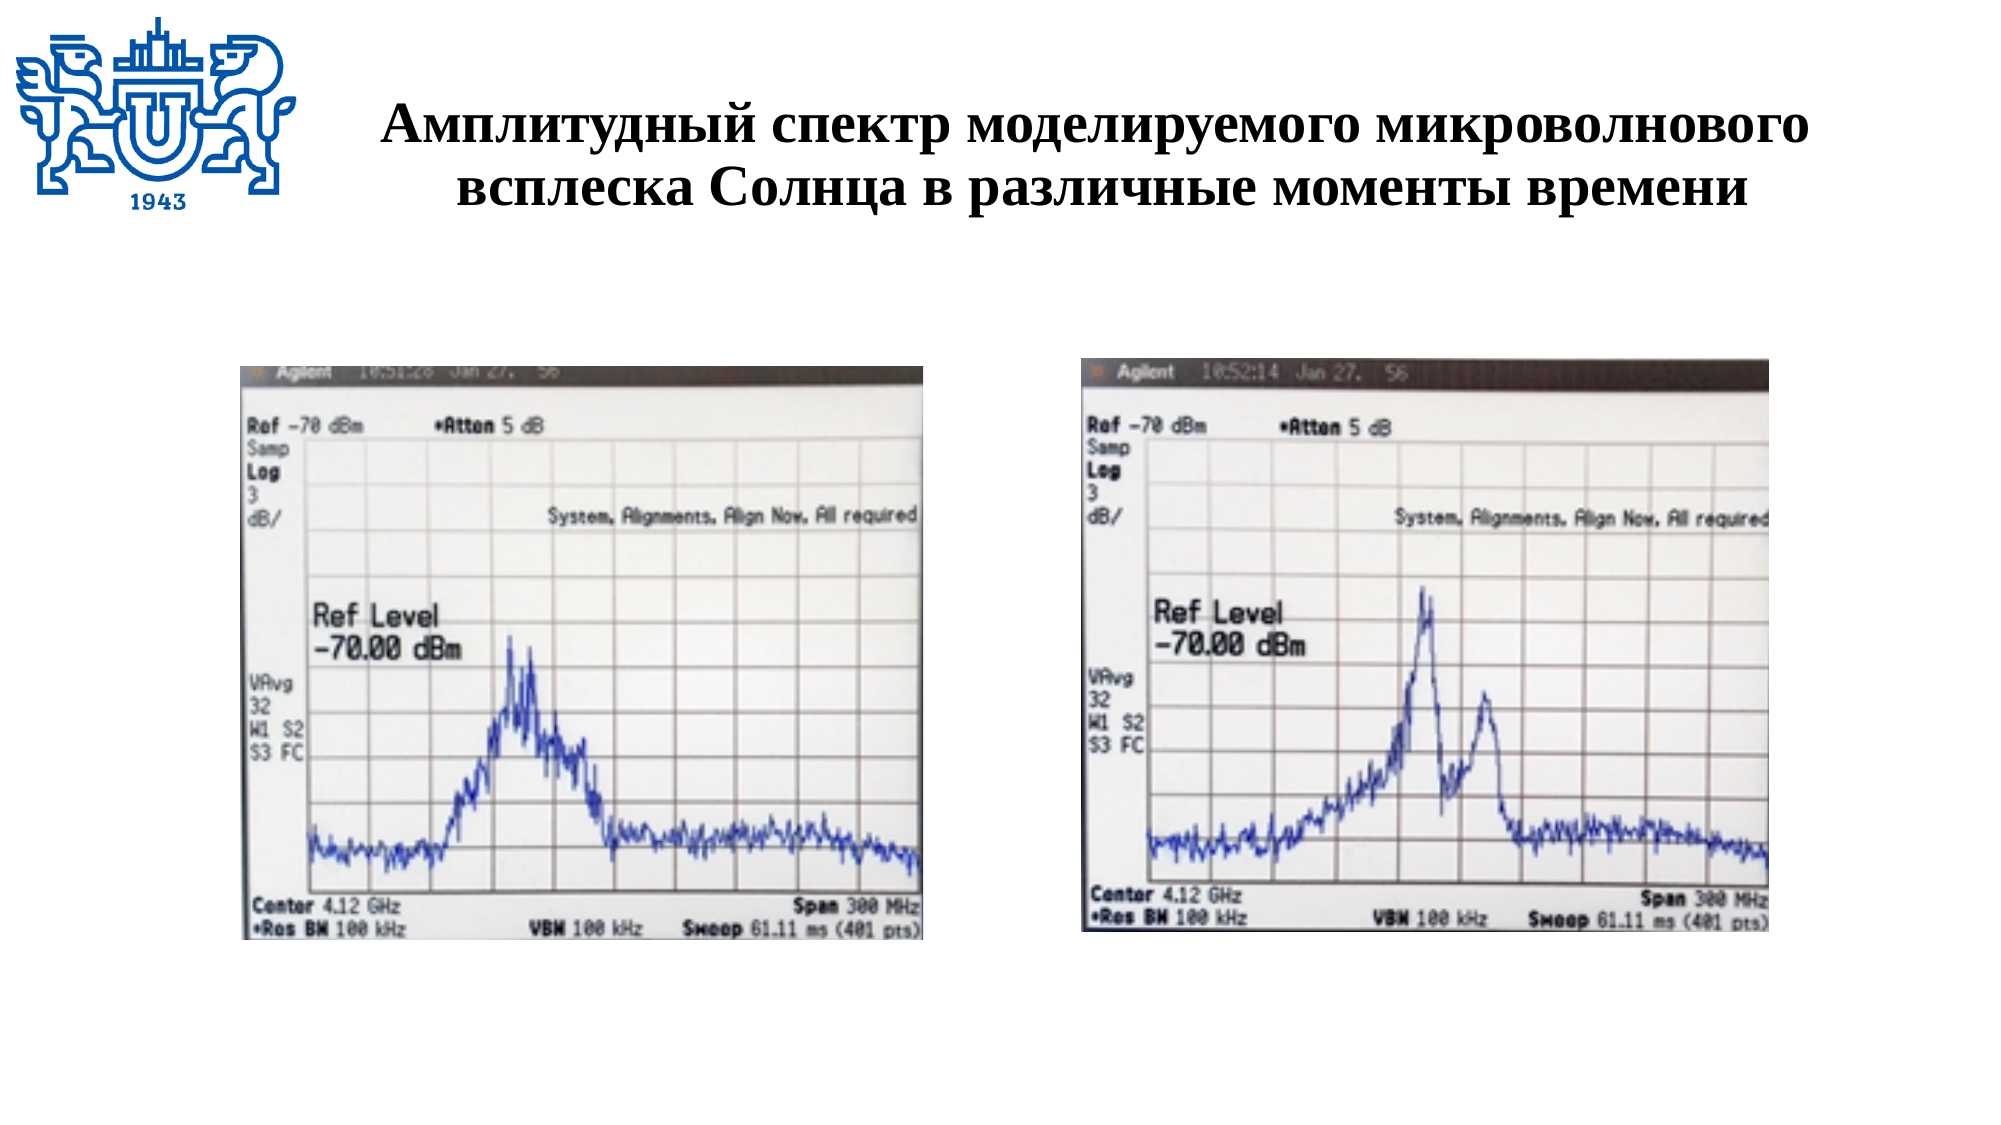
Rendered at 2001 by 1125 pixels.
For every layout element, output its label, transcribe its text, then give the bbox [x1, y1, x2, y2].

picture [1080, 358, 1769, 932]
picture [240, 366, 924, 940]
title Амплитудный спектр моделируемого микроволнового всплеска Солнца в различные моменты времени [240, 46, 1966, 265]
picture [15, 17, 324, 220]
